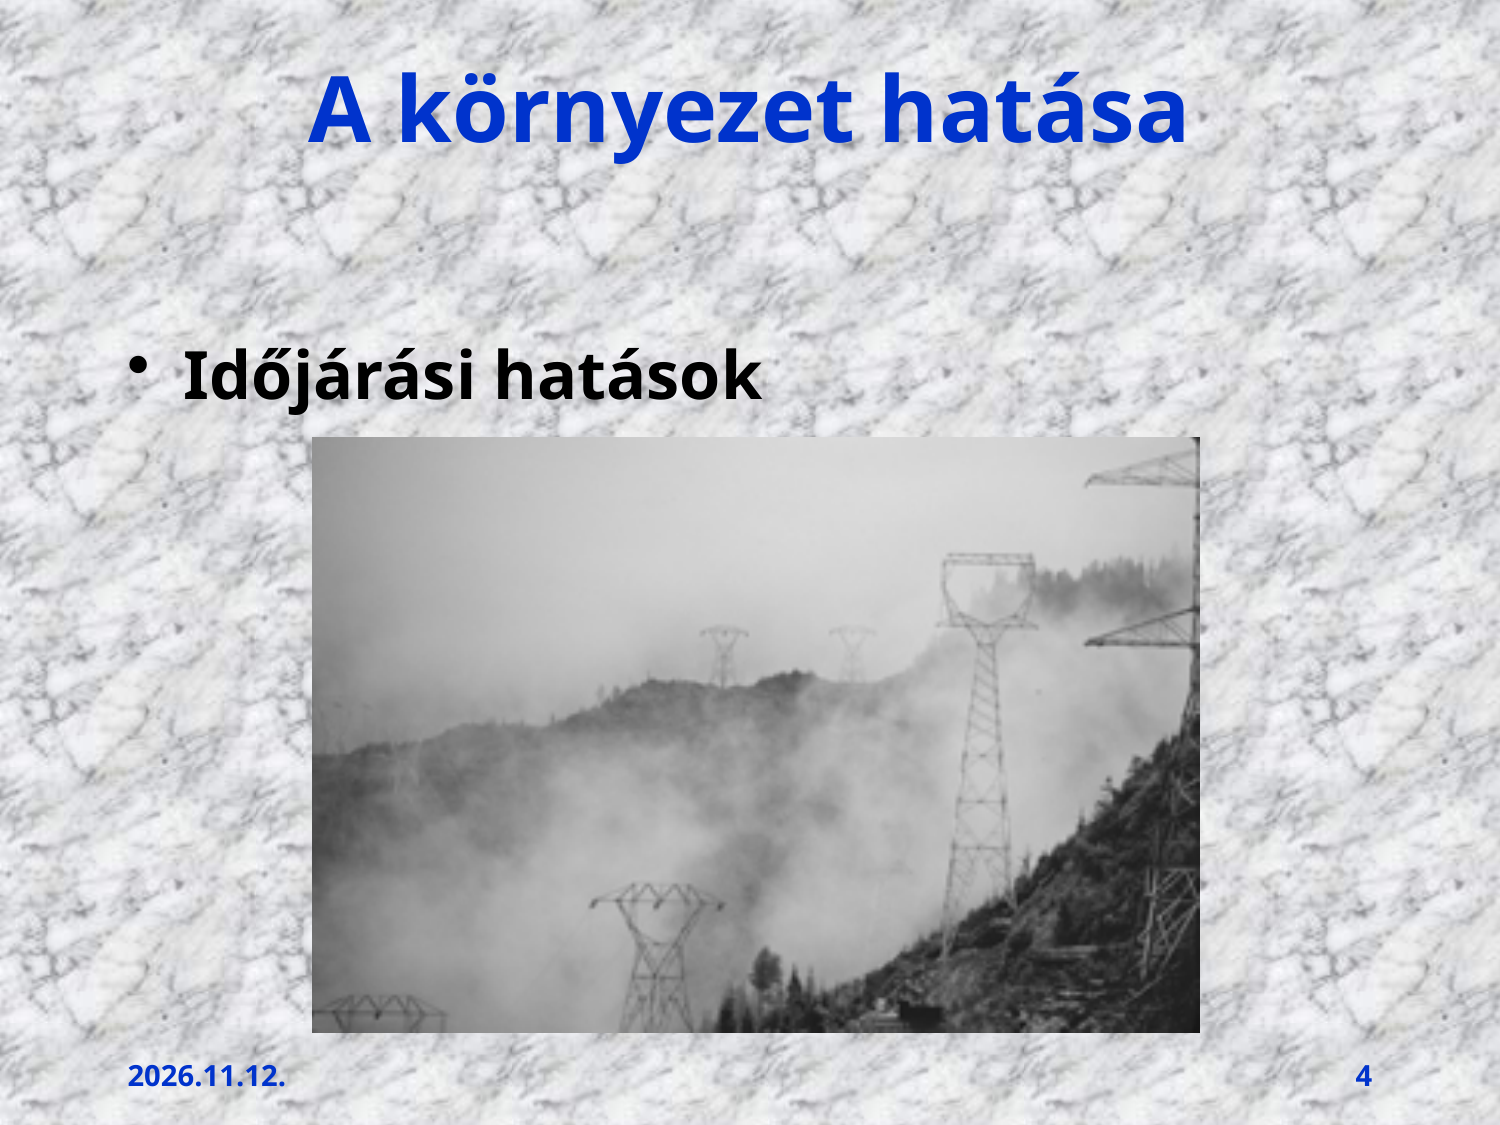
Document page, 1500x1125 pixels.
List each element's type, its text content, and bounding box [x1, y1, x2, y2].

slide_number 4 [1074, 1049, 1388, 1125]
list Időjárási hatások [112, 324, 1388, 1001]
title A környezet hatása [112, 12, 1388, 201]
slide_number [112, 1049, 426, 1125]
picture [0, 0, 1500, 1125]
